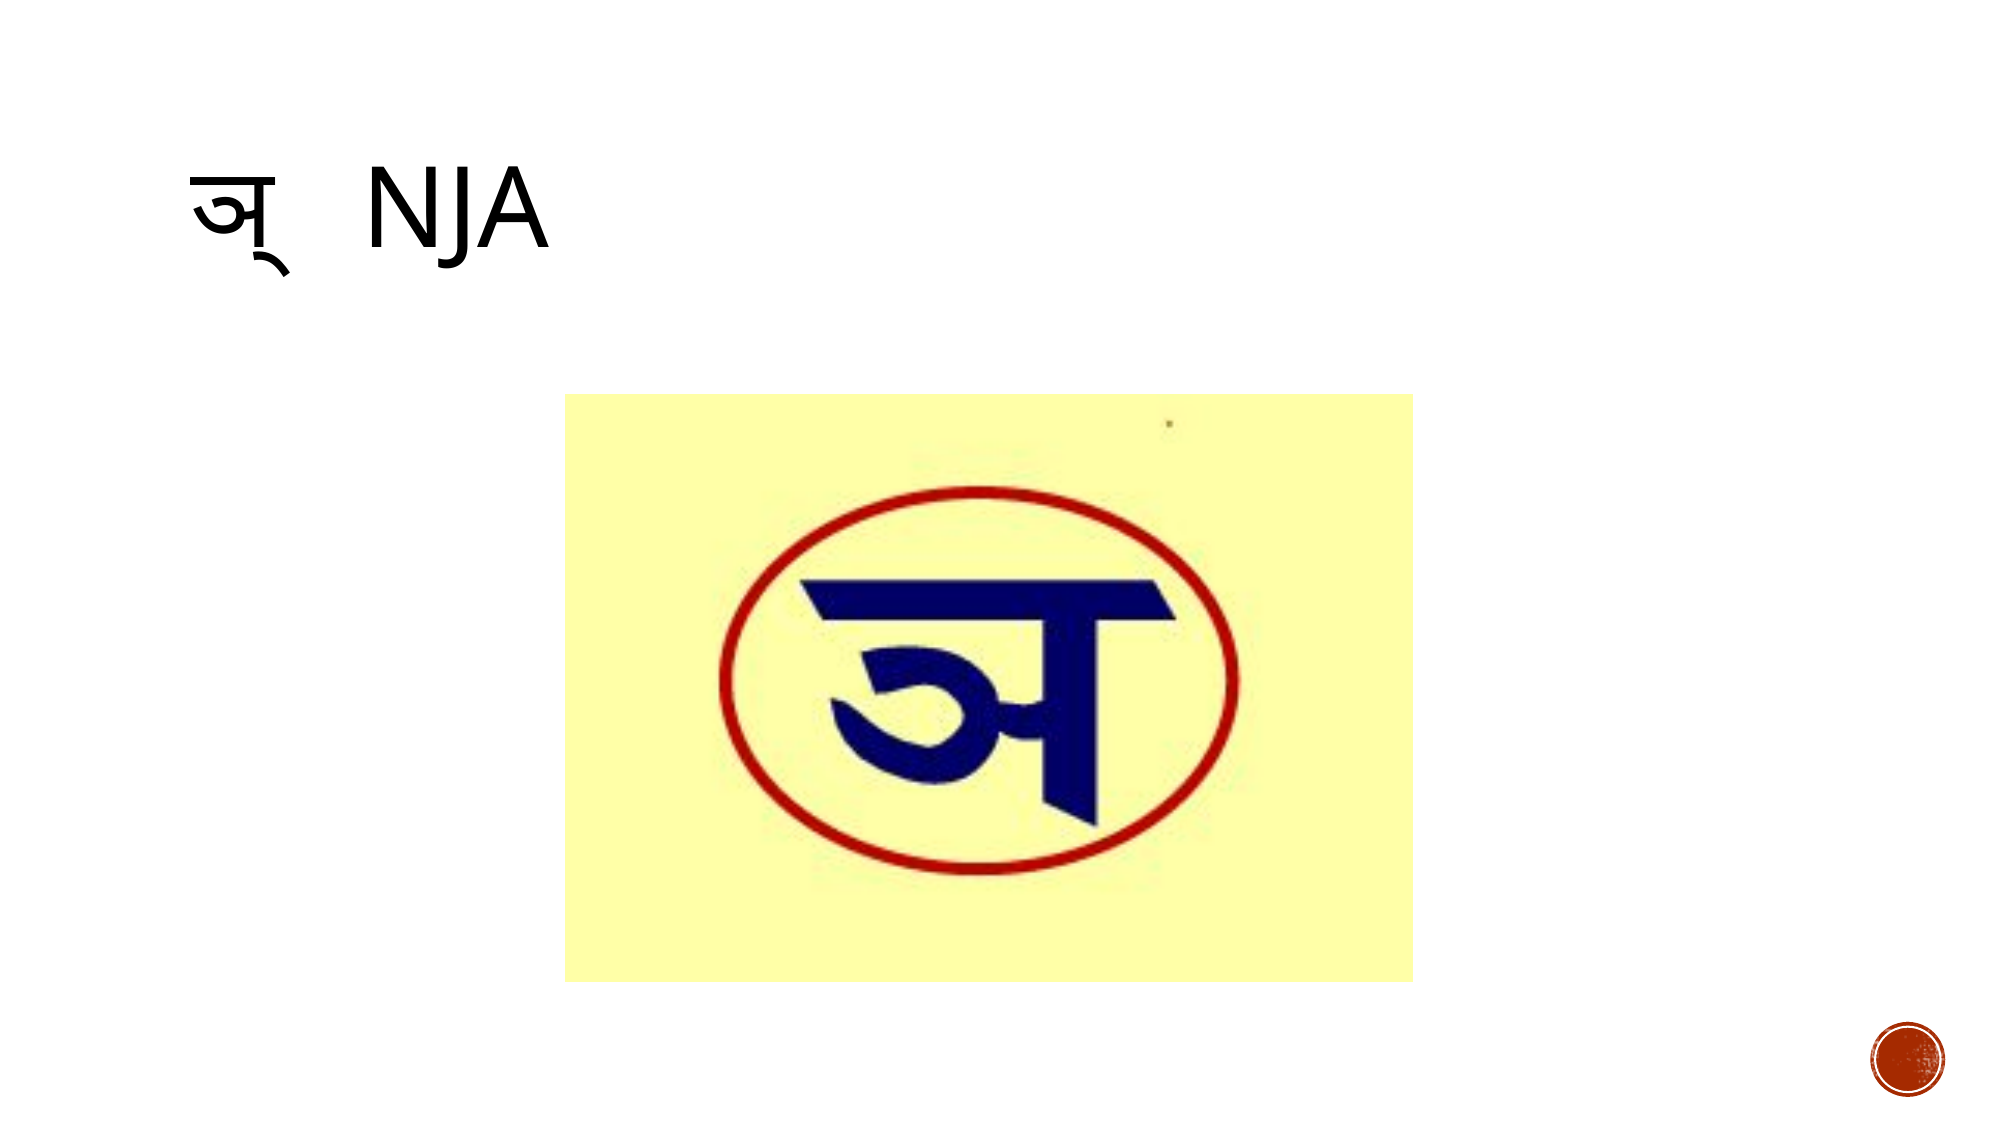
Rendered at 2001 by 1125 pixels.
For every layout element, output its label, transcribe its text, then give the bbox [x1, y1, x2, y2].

title ञ् NJA [175, 79, 1826, 344]
picture [565, 394, 1413, 982]
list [569, 398, 1411, 979]
